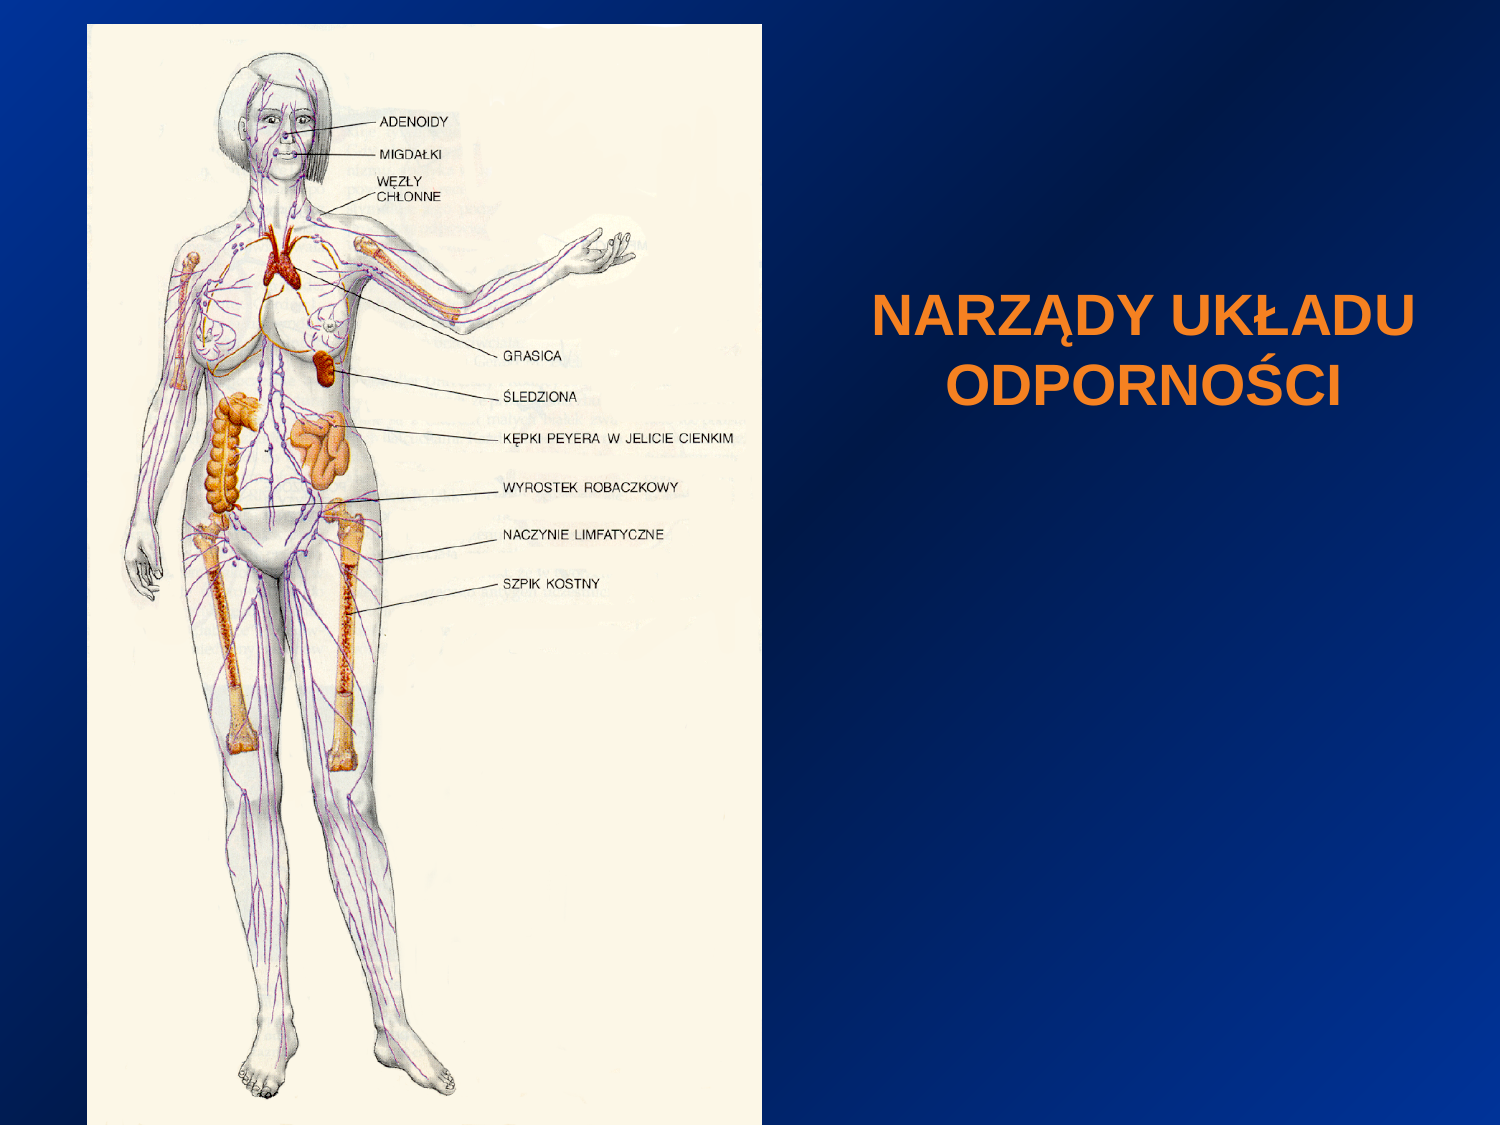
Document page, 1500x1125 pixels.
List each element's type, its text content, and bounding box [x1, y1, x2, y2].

title NARZĄDY UKŁADU ODPORNOŚCI [799, 307, 1488, 388]
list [87, 24, 762, 1125]
